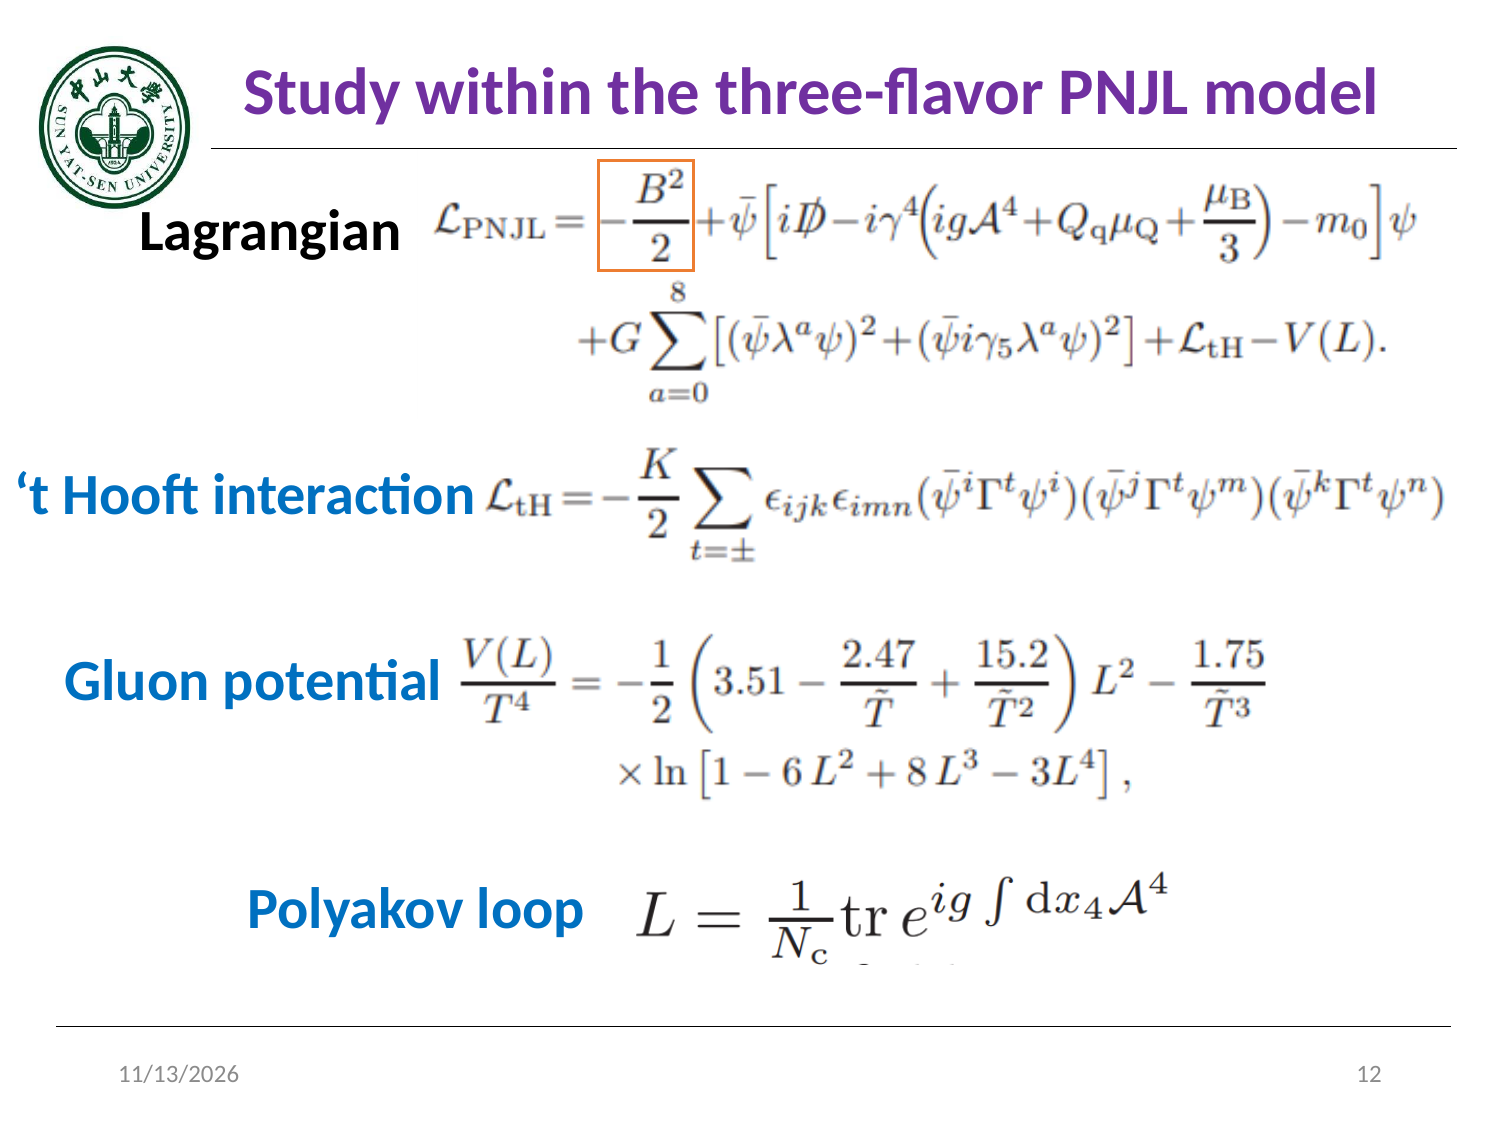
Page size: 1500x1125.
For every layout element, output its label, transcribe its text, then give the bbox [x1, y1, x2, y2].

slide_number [103, 1042, 441, 1103]
text_box Polyakov loop [233, 863, 632, 949]
picture [632, 863, 1178, 965]
text_box ‘t Hooft interaction [0, 448, 467, 534]
text_box Study within the three-flavor PNJL model [226, 40, 1397, 136]
text_box Lagrangian [124, 184, 416, 270]
picture [28, 36, 201, 226]
text_box Gluon potential [50, 634, 416, 720]
picture [467, 431, 1460, 580]
picture [416, 612, 1299, 814]
slide_number 12 [1059, 1042, 1397, 1103]
picture [416, 149, 1436, 420]
